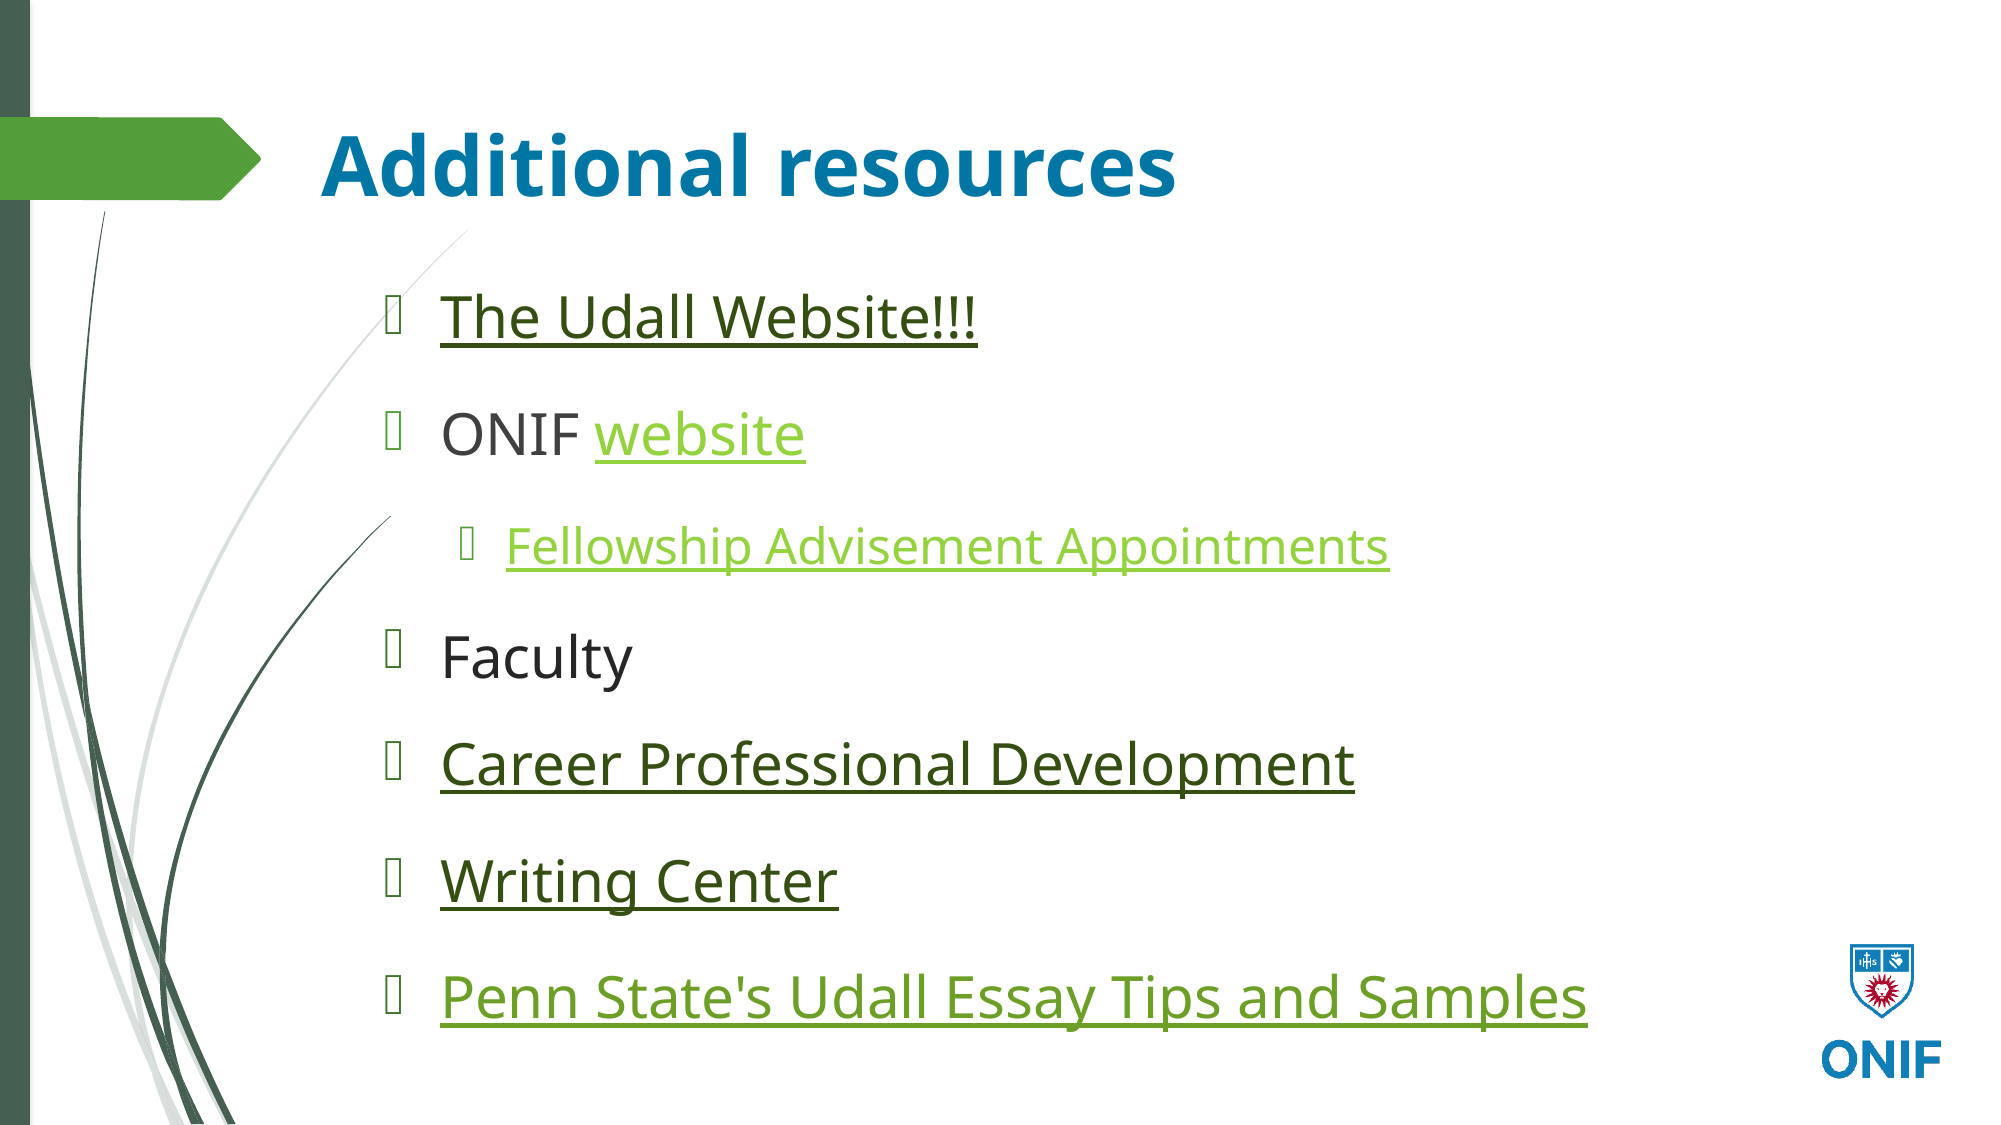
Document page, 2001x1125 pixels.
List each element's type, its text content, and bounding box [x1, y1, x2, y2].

picture [1818, 941, 1945, 1081]
list The Udall Website!!! ONIF website Fellowship Advisement Appointments Faculty Career Professional Development Writing Center Penn State's Udall Essay Tips and Samples [368, 273, 1829, 1054]
title Additional resources [306, 105, 1575, 274]
